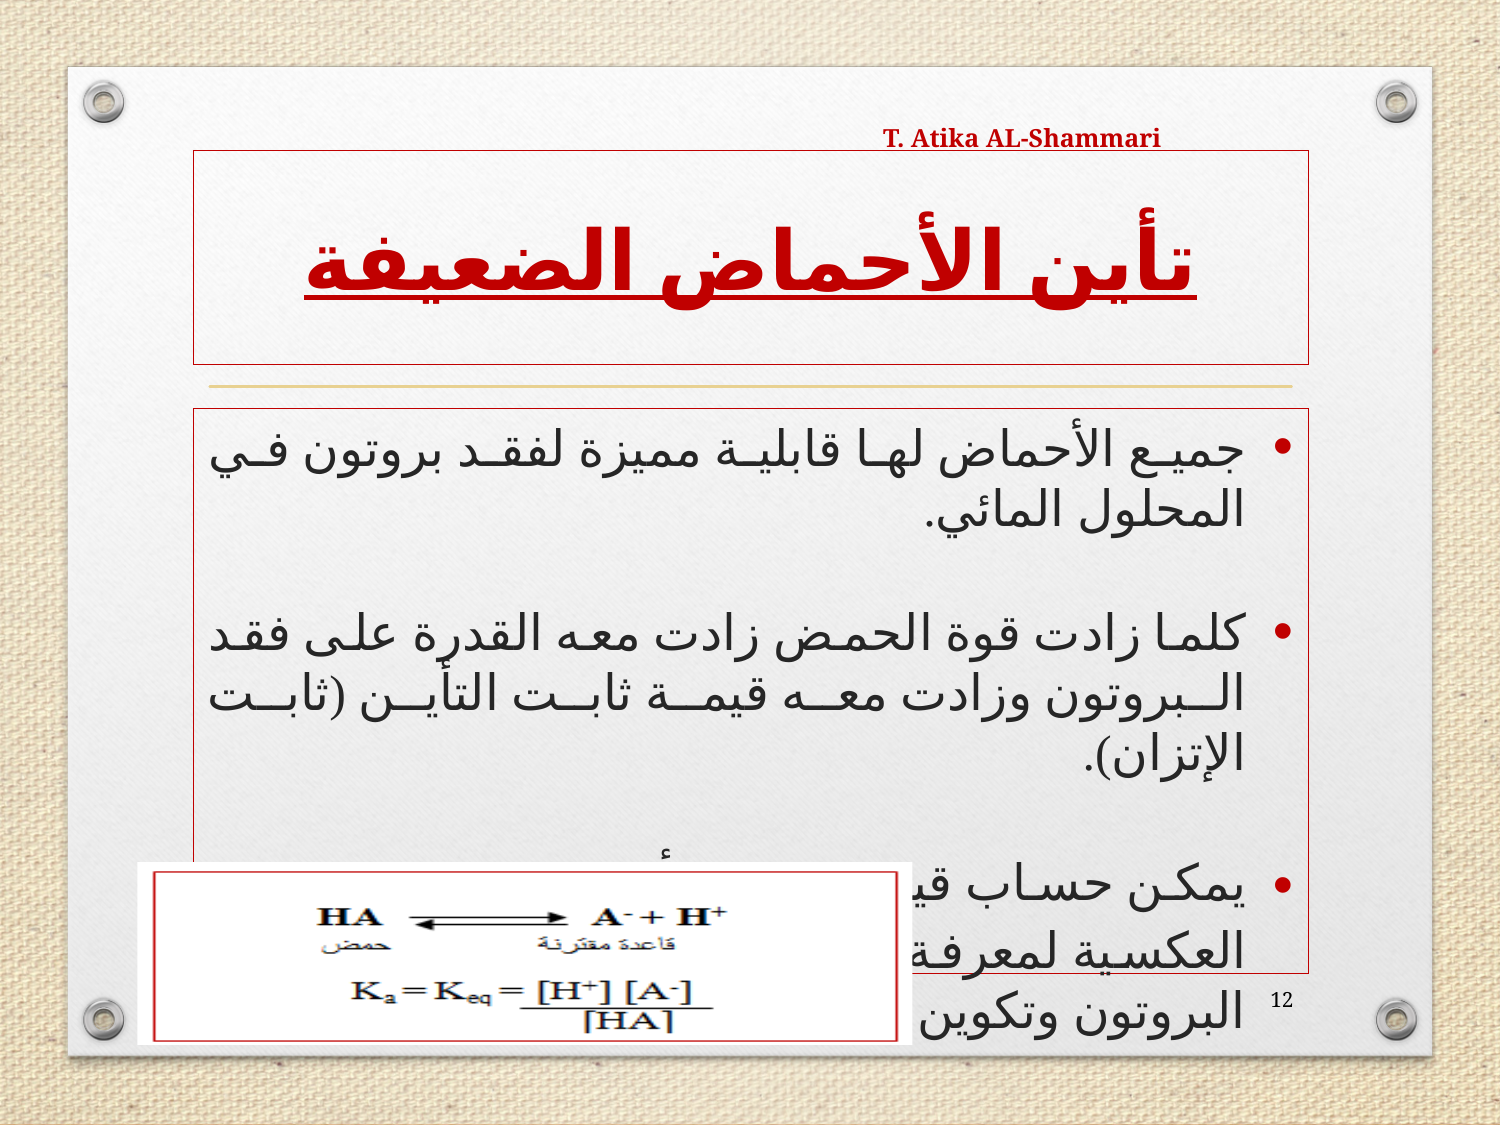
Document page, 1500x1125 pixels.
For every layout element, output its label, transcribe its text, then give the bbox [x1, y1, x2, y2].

picture [0, 0, 1500, 1125]
footer T. Atika AL-Shammari [868, 100, 1211, 176]
list جميع الأحماض لها قابلية مميزة لفقد بروتون في المحلول المائي. كلما زادت قوة الحمض زادت معه القدرة على فقد البروتون وزادت معه قيمة ثابت التأين (ثابت الإتزان). يمكن حساب قيمة ثابت التأين (Ka) في التفاعلات العكسية لمعرفة قدرة حمض معين (HA) على فقد البروتون وتكوين القاعدة المقترنة له (A-). [193, 408, 1309, 974]
title تأين الأحماض الضعيفة [193, 150, 1309, 365]
slide_number 12 [1243, 977, 1309, 1024]
